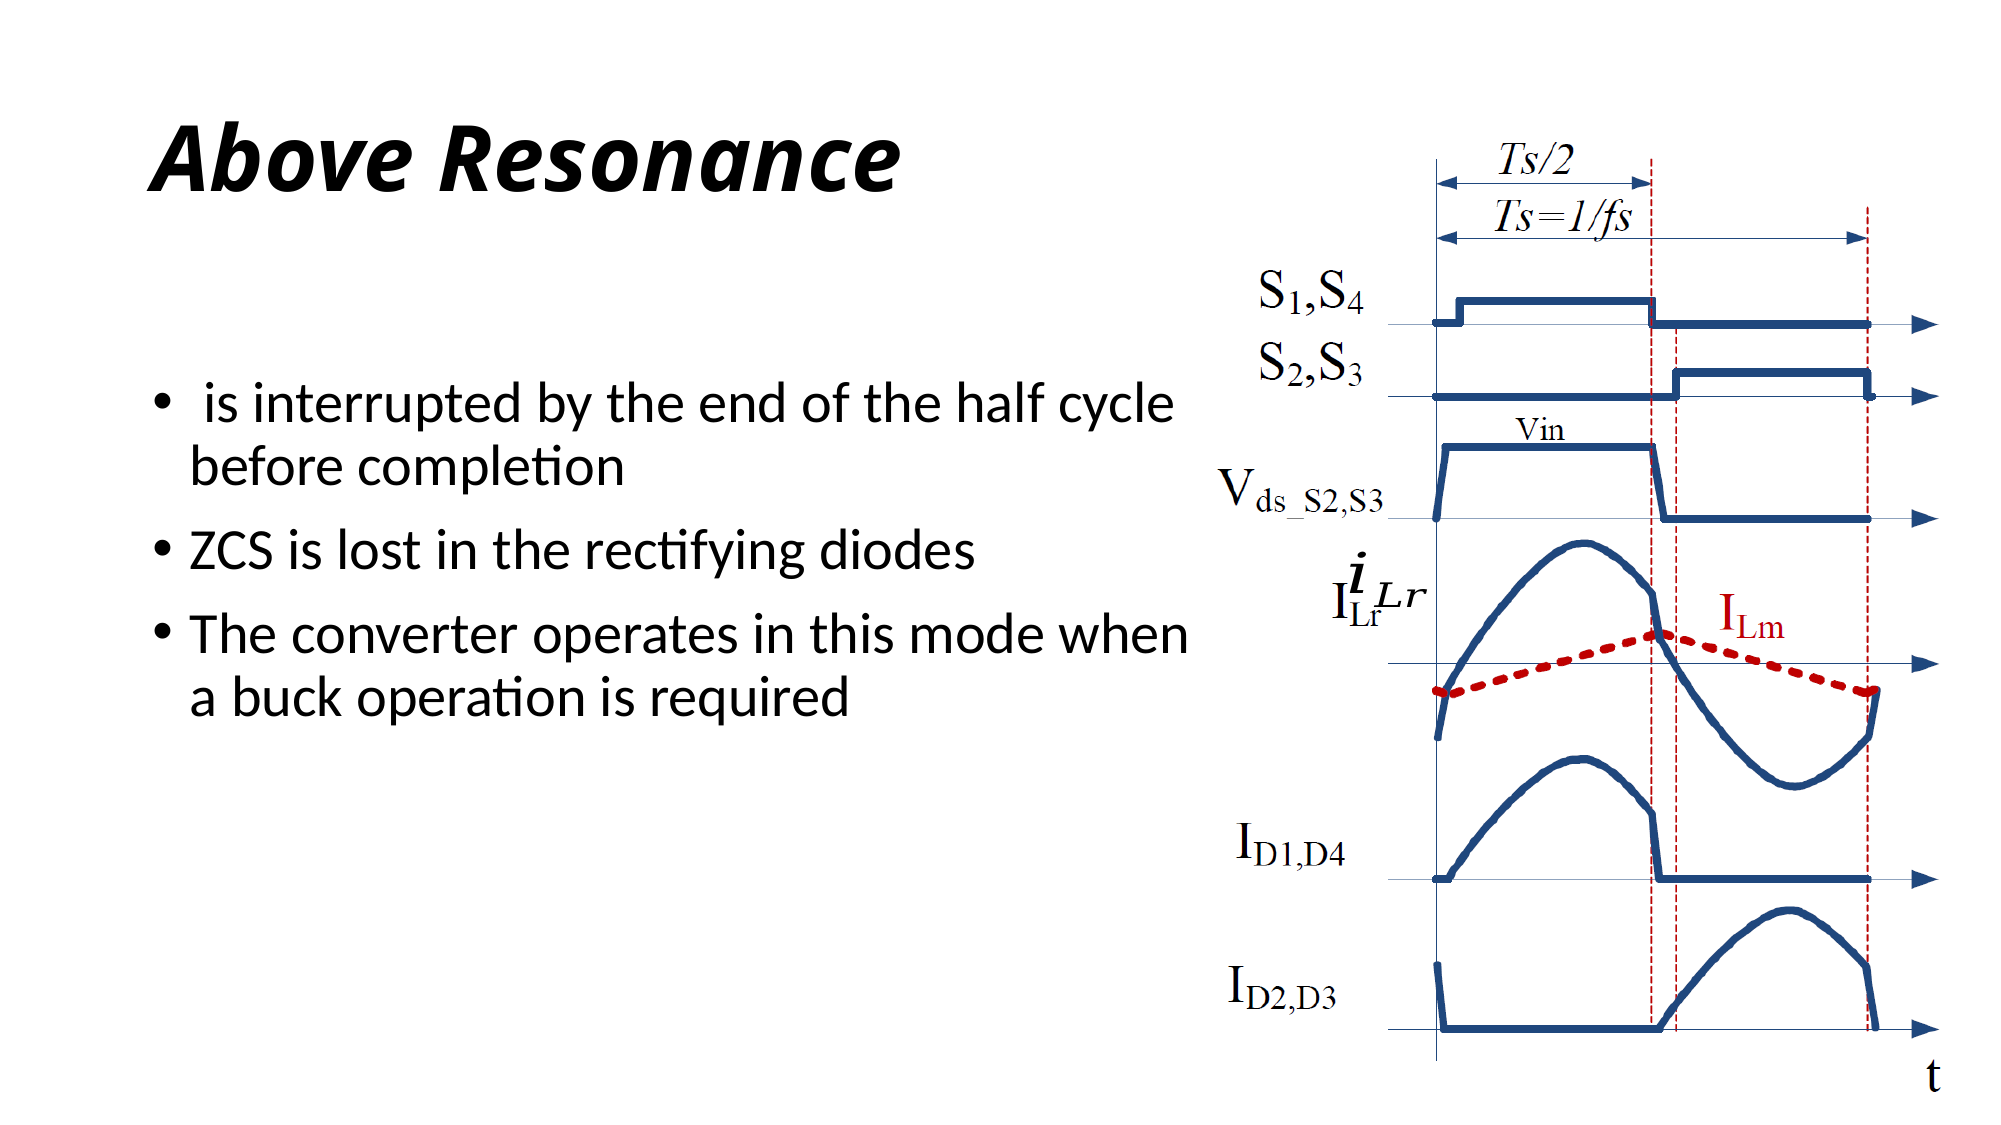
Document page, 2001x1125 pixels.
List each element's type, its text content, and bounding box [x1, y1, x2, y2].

picture [1206, 131, 1955, 1101]
title Above Resonance [137, 53, 1863, 271]
